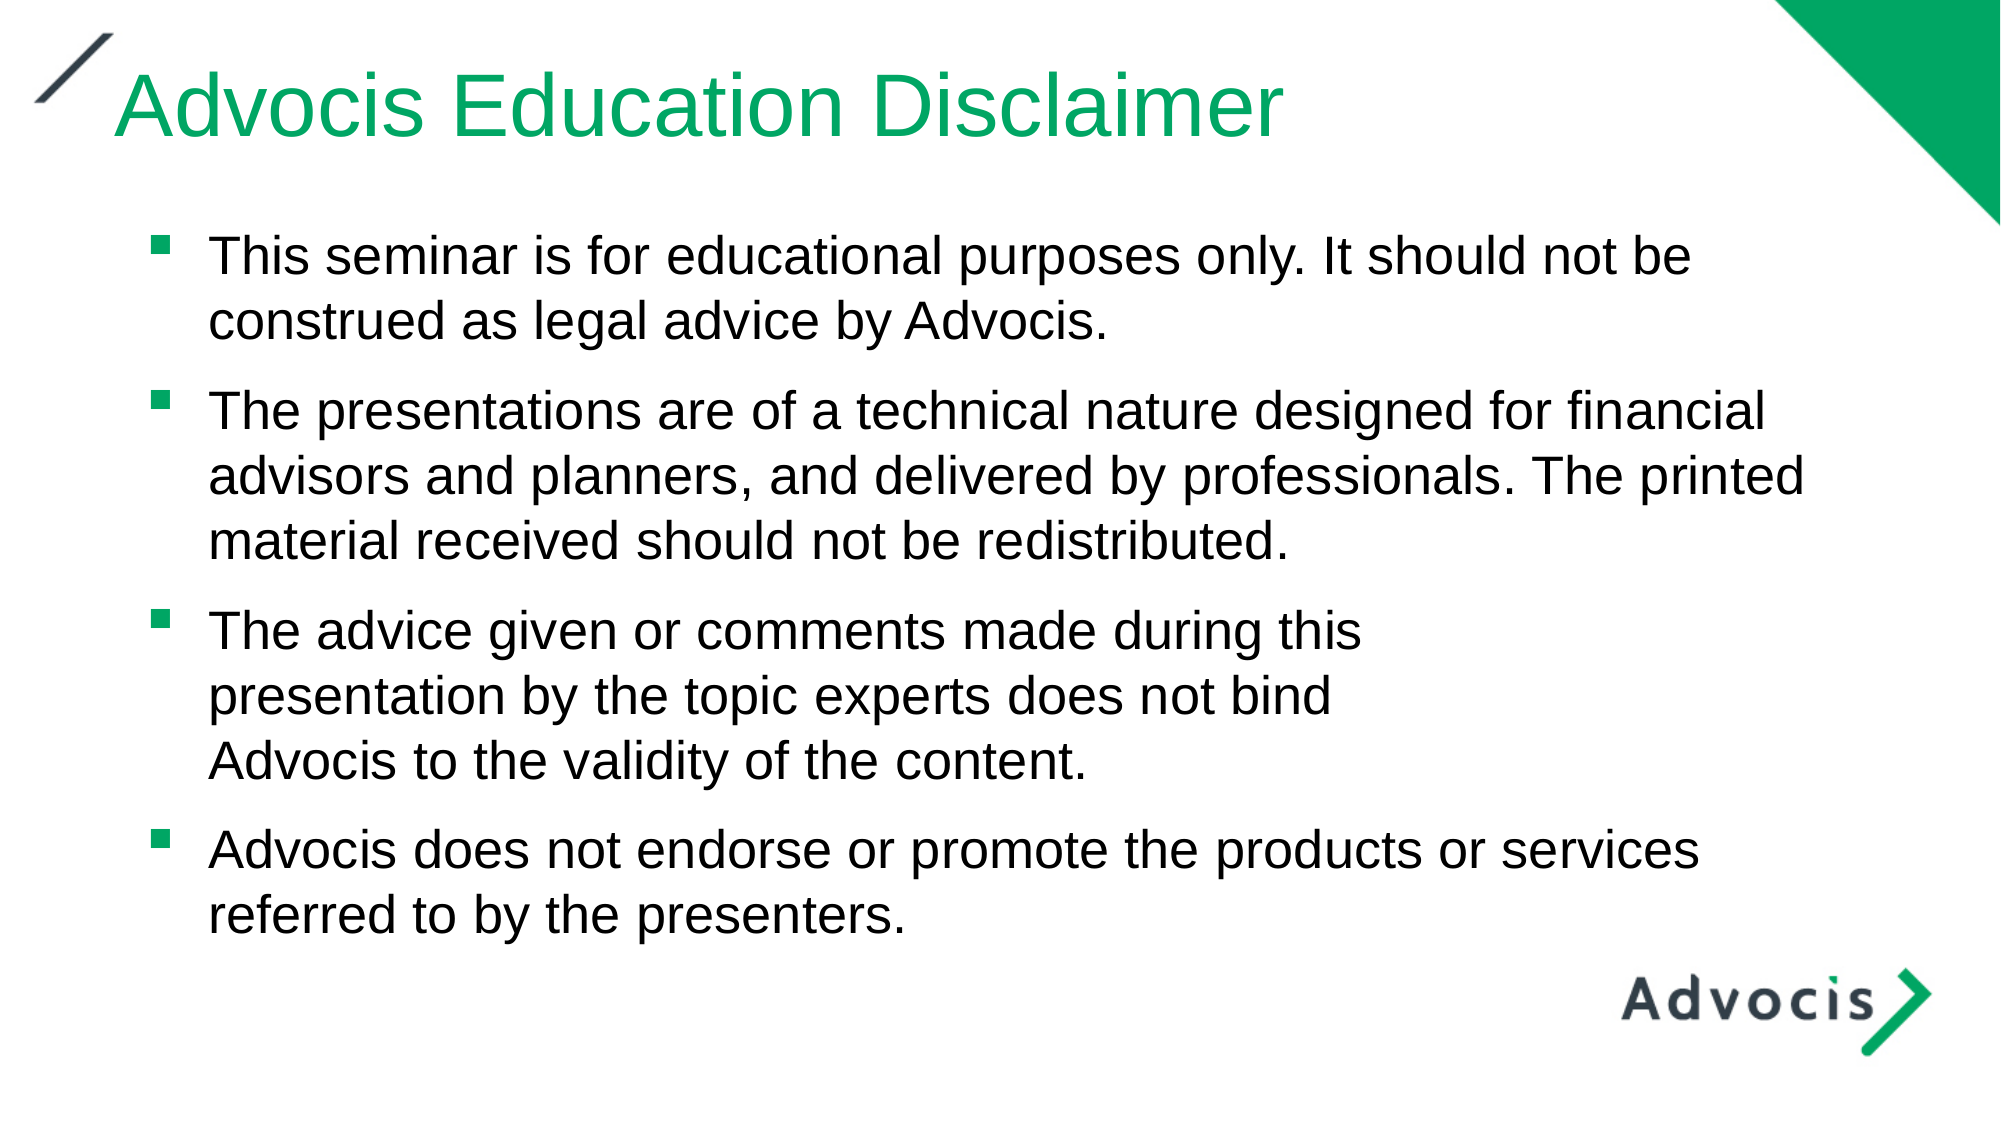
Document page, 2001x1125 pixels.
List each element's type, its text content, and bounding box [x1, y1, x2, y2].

text_box This seminar is for educational purposes only. It should not be construed as legal advice by Advocis. The presentations are of a technical nature designed for financial advisors and planners, and delivered by professionals. The printed material received should not be redistributed. The advice given or comments made during this presentation by the topic experts does not bind Advocis to the validity of the content. Advocis does not endorse or promote the products or services referred to by the presenters. [130, 212, 1882, 1051]
text_box Advocis Education Disclaimer [100, 40, 1385, 162]
picture [0, 0, 2001, 1125]
